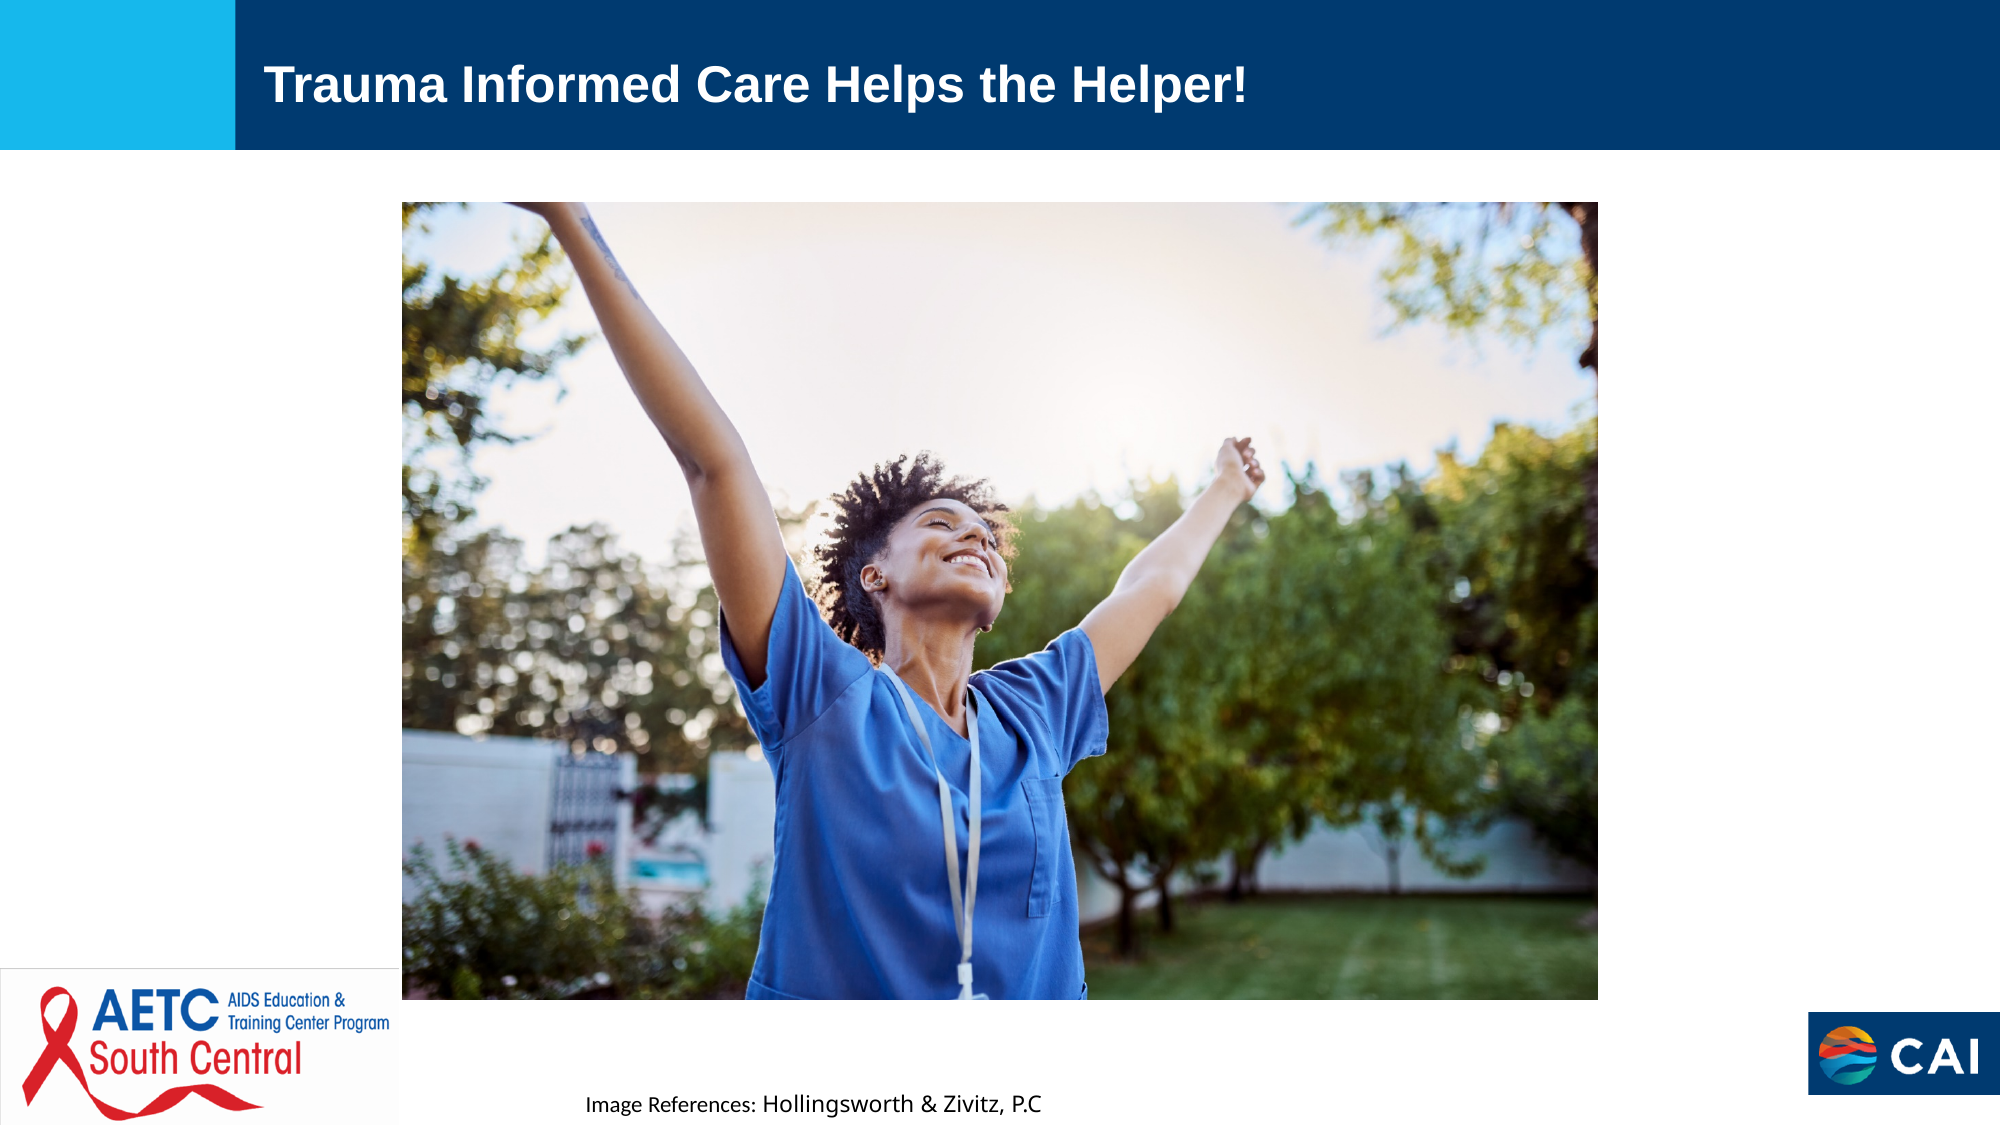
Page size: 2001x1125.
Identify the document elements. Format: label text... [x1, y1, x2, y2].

picture [1808, 1012, 2000, 1095]
text_box Image References: Hollingsworth & Zivitz, P.C [570, 1082, 1082, 1125]
title Trauma Informed Care Helps the Helper! [248, 49, 1927, 184]
picture [402, 202, 1598, 1000]
picture [0, 968, 399, 1125]
